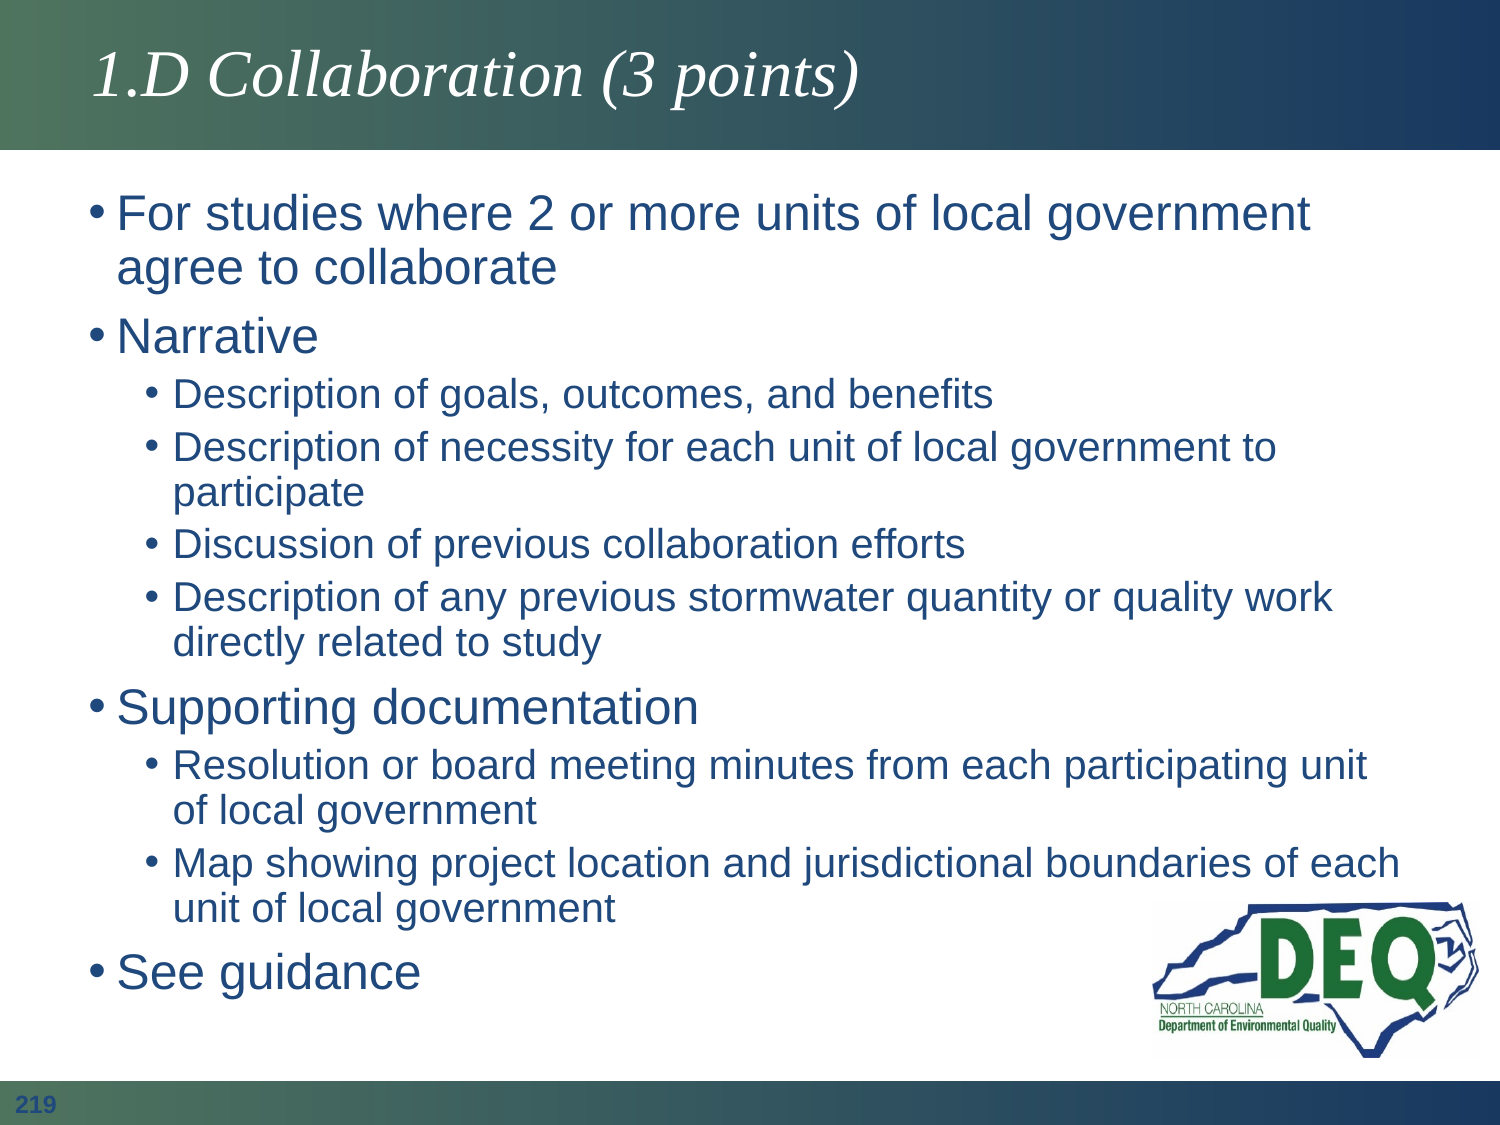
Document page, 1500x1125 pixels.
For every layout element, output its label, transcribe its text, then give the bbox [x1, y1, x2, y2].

slide_number 219 [0, 1081, 338, 1125]
list For studies where 2 or more units of local government agree to collaborate Narrative Description of goals, outcomes, and benefits Description of necessity for each unit of local government to participate Discussion of previous collaboration efforts Description of any previous stormwater quantity or quality work directly related to study Supporting documentation Resolution or board meeting minutes from each participating unit of local government Map showing project location and jurisdictional boundaries of each unit of local government See guidance [73, 179, 1425, 1003]
picture [1152, 902, 1479, 1058]
title 1.D Collaboration (3 points) [76, 0, 1442, 150]
